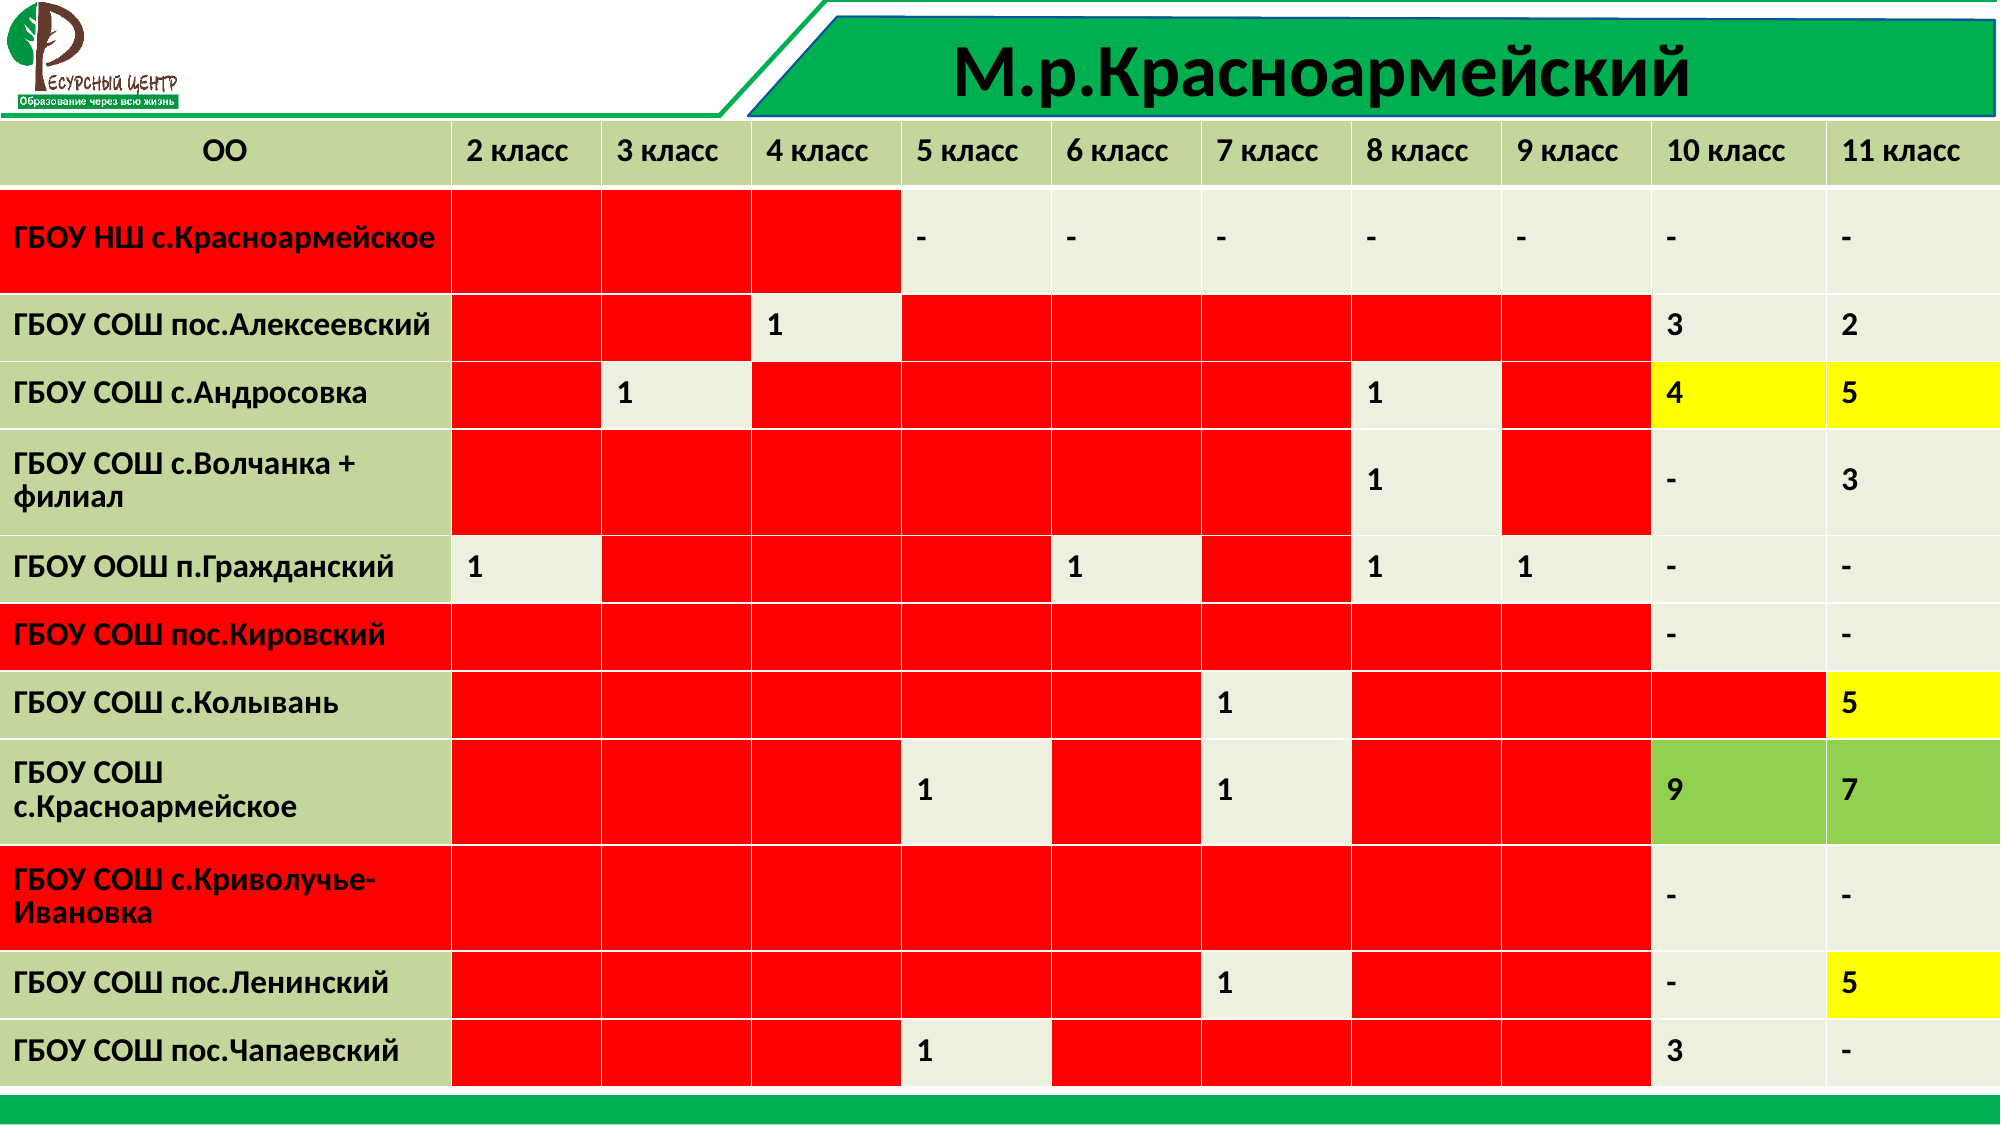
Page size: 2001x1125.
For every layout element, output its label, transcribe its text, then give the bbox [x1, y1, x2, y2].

table_cell 1 [452, 536, 601, 602]
table_cell - [1652, 604, 1826, 670]
table_cell [1352, 604, 1501, 670]
table_cell [452, 846, 601, 950]
table_cell - [1652, 430, 1826, 535]
table_cell 1 [1352, 536, 1501, 602]
table_cell [452, 190, 601, 293]
table_cell [1352, 846, 1501, 950]
table_cell [452, 952, 601, 1018]
table_cell 1 [1052, 536, 1201, 602]
table_cell ГБОУ СОШ пос.Чапаевский [0, 1020, 451, 1086]
table_cell [1052, 430, 1201, 535]
table_cell [1052, 295, 1201, 361]
table_cell [1502, 672, 1651, 738]
table_cell [752, 846, 901, 950]
table_cell - [1352, 190, 1501, 293]
table_cell - [1827, 536, 2000, 602]
table_cell [1052, 846, 1201, 950]
table_cell [602, 430, 751, 535]
table_cell ГБОУ СОШ пос.Ленинский [0, 952, 451, 1018]
table_cell ГБОУ СОШ пос.Алексеевский [0, 295, 451, 361]
table_cell [752, 1020, 901, 1086]
table_header 2 класс [452, 121, 601, 185]
table_header 6 класс [1052, 121, 1201, 185]
table_cell 1 [1202, 740, 1351, 844]
table_cell [1202, 295, 1351, 361]
table_cell - [1652, 536, 1826, 602]
text_box М.р.Красноармейский [937, 13, 1750, 119]
table_cell ГБОУ СОШ с.Волчанка + филиал [0, 430, 451, 535]
table_cell [452, 672, 601, 738]
table_cell ГБОУ СОШ с.Колывань [0, 672, 451, 738]
table_cell [1652, 672, 1826, 738]
table_cell - [1652, 190, 1826, 293]
table_header 4 класс [752, 121, 901, 185]
table_cell [602, 952, 751, 1018]
table_cell [452, 362, 601, 428]
table_cell - [1502, 190, 1651, 293]
table_cell [902, 430, 1051, 535]
table_cell [1202, 536, 1351, 602]
table_cell 3 [1652, 295, 1826, 361]
table_cell 1 [1502, 536, 1651, 602]
table_cell [1352, 295, 1501, 361]
picture [7, 2, 187, 112]
table_cell [1052, 672, 1201, 738]
table_cell [602, 604, 751, 670]
table_cell [452, 430, 601, 535]
table_cell [902, 295, 1051, 361]
table_cell [1502, 1020, 1651, 1086]
table_header ОО [0, 121, 451, 185]
table_cell [752, 536, 901, 602]
table_cell [1352, 740, 1501, 844]
table_cell - [1652, 952, 1826, 1018]
table_cell 1 [602, 362, 751, 428]
table_cell ГБОУ СОШ с.Андросовка [0, 362, 451, 428]
table_cell - [902, 190, 1051, 293]
table_cell [902, 362, 1051, 428]
table_cell [752, 190, 901, 293]
table_header 9 класс [1502, 121, 1651, 185]
table_cell [902, 846, 1051, 950]
table_cell [602, 1020, 751, 1086]
table_cell [1202, 604, 1351, 670]
table_cell 2 [1827, 295, 2000, 361]
table_cell [752, 952, 901, 1018]
table_cell [602, 536, 751, 602]
table_cell [1052, 362, 1201, 428]
table_header 8 класс [1352, 121, 1501, 185]
table_cell [602, 672, 751, 738]
table_cell [1502, 604, 1651, 670]
table_cell [902, 536, 1051, 602]
table_cell [1202, 430, 1351, 535]
table_cell [1502, 295, 1651, 361]
table_header 5 класс [902, 121, 1051, 185]
table_header 11 класс [1827, 121, 2000, 185]
table_header 10 класс [1652, 121, 1826, 185]
table_cell 5 [1827, 362, 2000, 428]
table_cell [752, 672, 901, 738]
table_cell 1 [1352, 362, 1501, 428]
table_cell - [1827, 190, 2000, 293]
table_cell [1202, 1020, 1351, 1086]
table_cell - [1652, 846, 1826, 950]
table_cell ГБОУ НШ с.Красноармейское [0, 190, 451, 293]
table_header 7 класс [1202, 121, 1351, 185]
table_cell [902, 604, 1051, 670]
table_cell [1502, 846, 1651, 950]
table_cell 4 [1652, 362, 1826, 428]
table_cell 3 [1652, 1020, 1826, 1086]
table_cell 1 [1202, 672, 1351, 738]
table_cell [452, 604, 601, 670]
table_cell [602, 295, 751, 361]
table_cell [752, 740, 901, 844]
table_cell [602, 190, 751, 293]
table_cell [1202, 846, 1351, 950]
table_header 3 класс [602, 121, 751, 185]
table_cell 7 [1827, 740, 2000, 844]
table_cell [1502, 740, 1651, 844]
table_cell [1052, 604, 1201, 670]
table_cell - [1052, 190, 1201, 293]
table_cell ГБОУ СОШ пос.Кировский [0, 604, 451, 670]
table_cell [1202, 362, 1351, 428]
table_cell 1 [902, 740, 1051, 844]
table_cell - [1827, 604, 2000, 670]
table_cell 1 [1352, 430, 1501, 535]
table_cell 3 [1827, 430, 2000, 535]
table_cell [602, 740, 751, 844]
table_cell [752, 430, 901, 535]
table_cell [452, 740, 601, 844]
table_cell - [1202, 190, 1351, 293]
table_cell 5 [1827, 672, 2000, 738]
table_cell [1352, 952, 1501, 1018]
table_cell ГБОУ СОШ с.Криволучье-Ивановка [0, 846, 451, 950]
table_cell [602, 846, 751, 950]
table_cell [752, 604, 901, 670]
table_cell [902, 672, 1051, 738]
table_cell [1502, 362, 1651, 428]
table_cell 1 [1202, 952, 1351, 1018]
table_cell 9 [1652, 740, 1826, 844]
table_cell 1 [902, 1020, 1051, 1086]
table_cell ГБОУ СОШ с.Красноармейское [0, 740, 451, 844]
table_cell ГБОУ ООШ п.Гражданский [0, 536, 451, 602]
table_cell [1352, 1020, 1501, 1086]
table_cell [1502, 430, 1651, 535]
table_cell - [1827, 846, 2000, 950]
table_cell [1052, 1020, 1201, 1086]
table_cell [752, 362, 901, 428]
table_cell [1052, 952, 1201, 1018]
table_cell - [1827, 1020, 2000, 1086]
table_cell [452, 295, 601, 361]
table_cell [452, 1020, 601, 1086]
table_cell [1502, 952, 1651, 1018]
table_cell [902, 952, 1051, 1018]
table_cell 5 [1827, 952, 2000, 1018]
table_cell [1352, 672, 1501, 738]
table_cell [1052, 740, 1201, 844]
table_cell 1 [752, 295, 901, 361]
